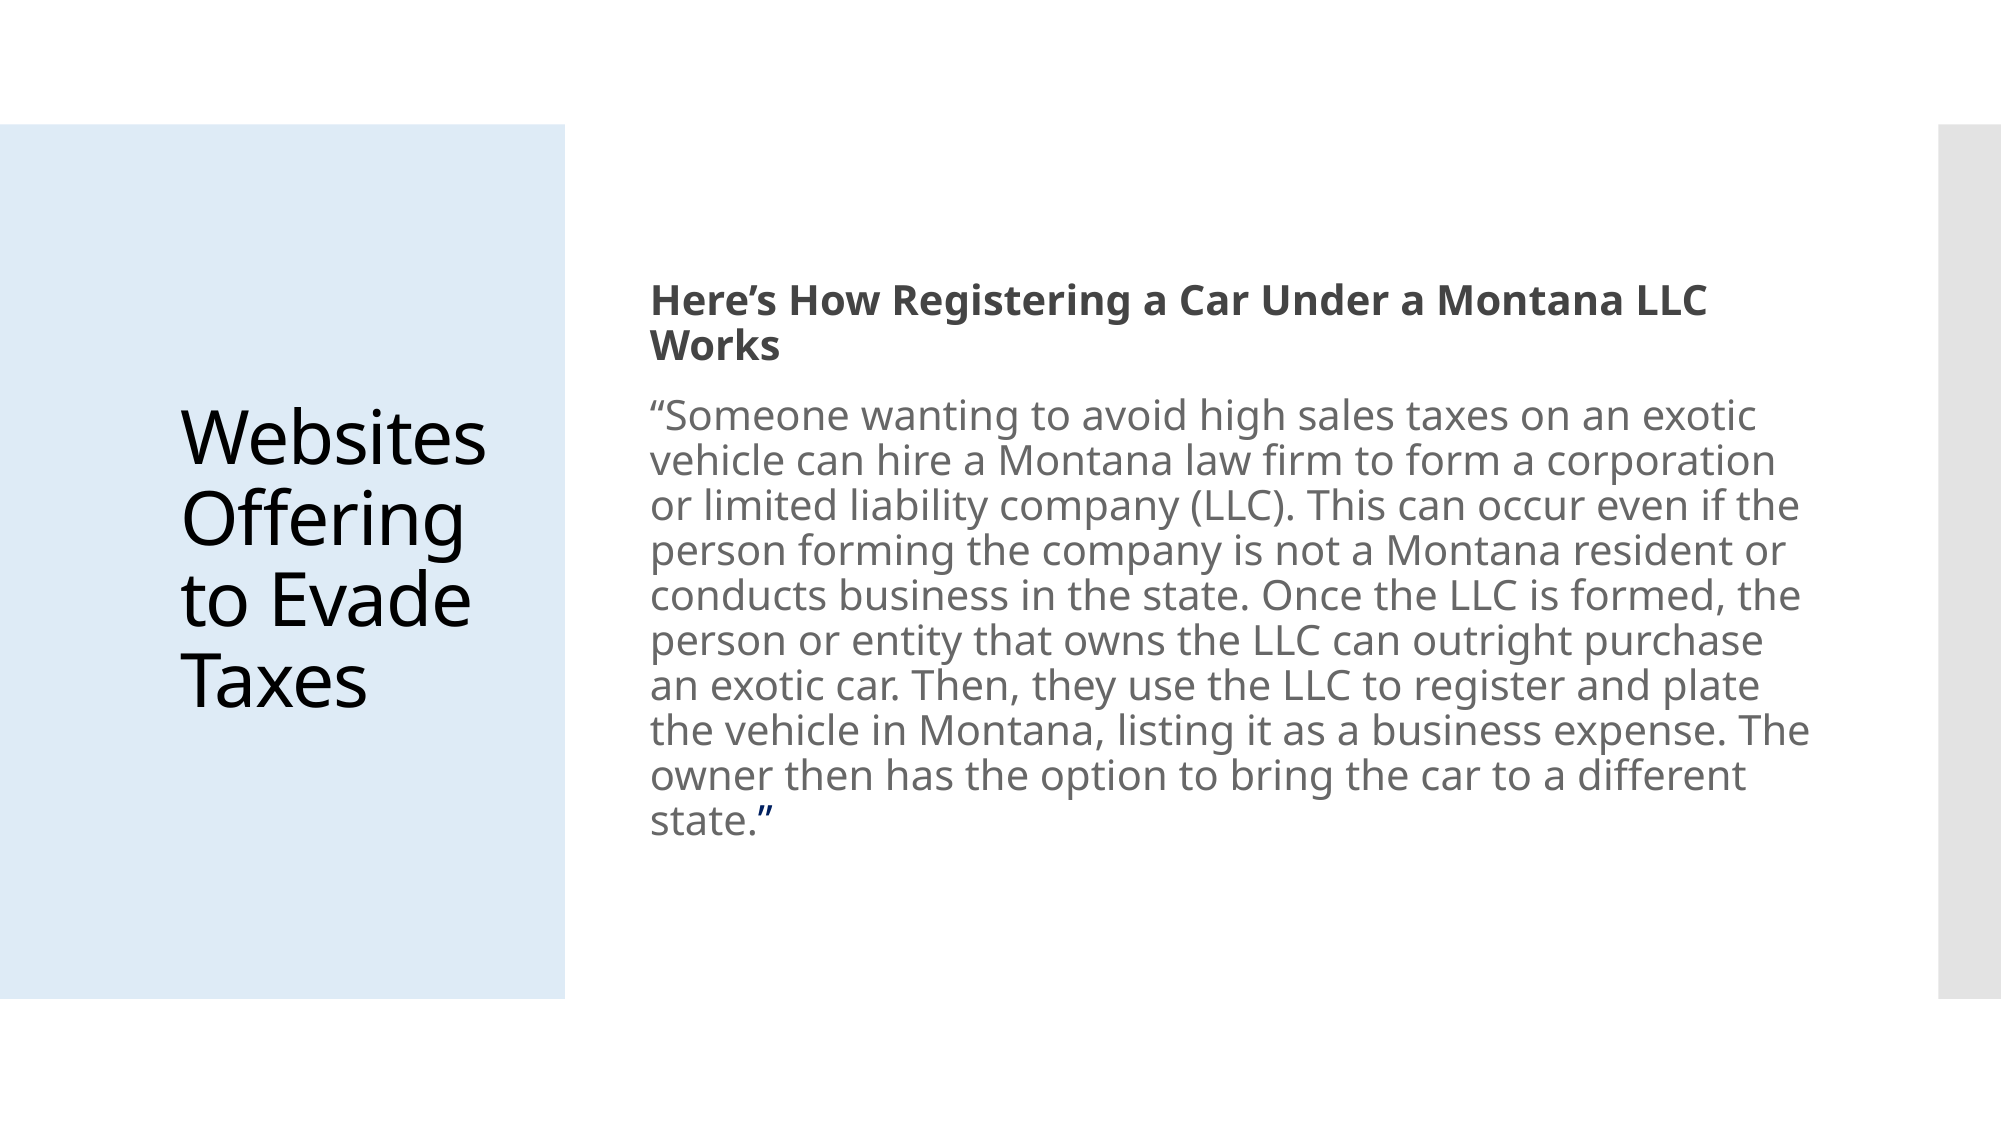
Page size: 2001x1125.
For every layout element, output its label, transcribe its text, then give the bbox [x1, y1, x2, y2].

title Websites Offering to Evade Taxes [165, 184, 525, 940]
list Here’s How Registering a Car Under a Montana LLC Works “Someone wanting to avoid high sales taxes on an exotic vehicle can hire a Montana law firm to form a corporation or limited liability company (LLC). This can occur even if the person forming the company is not a Montana resident or conducts business in the state. Once the LLC is formed, the person or entity that owns the LLC can outright purchase an exotic car. Then, they use the LLC to register and plate the vehicle in Montana, listing it as a business expense. The owner then has the option to bring the car to a different state.” [634, 141, 1835, 982]
